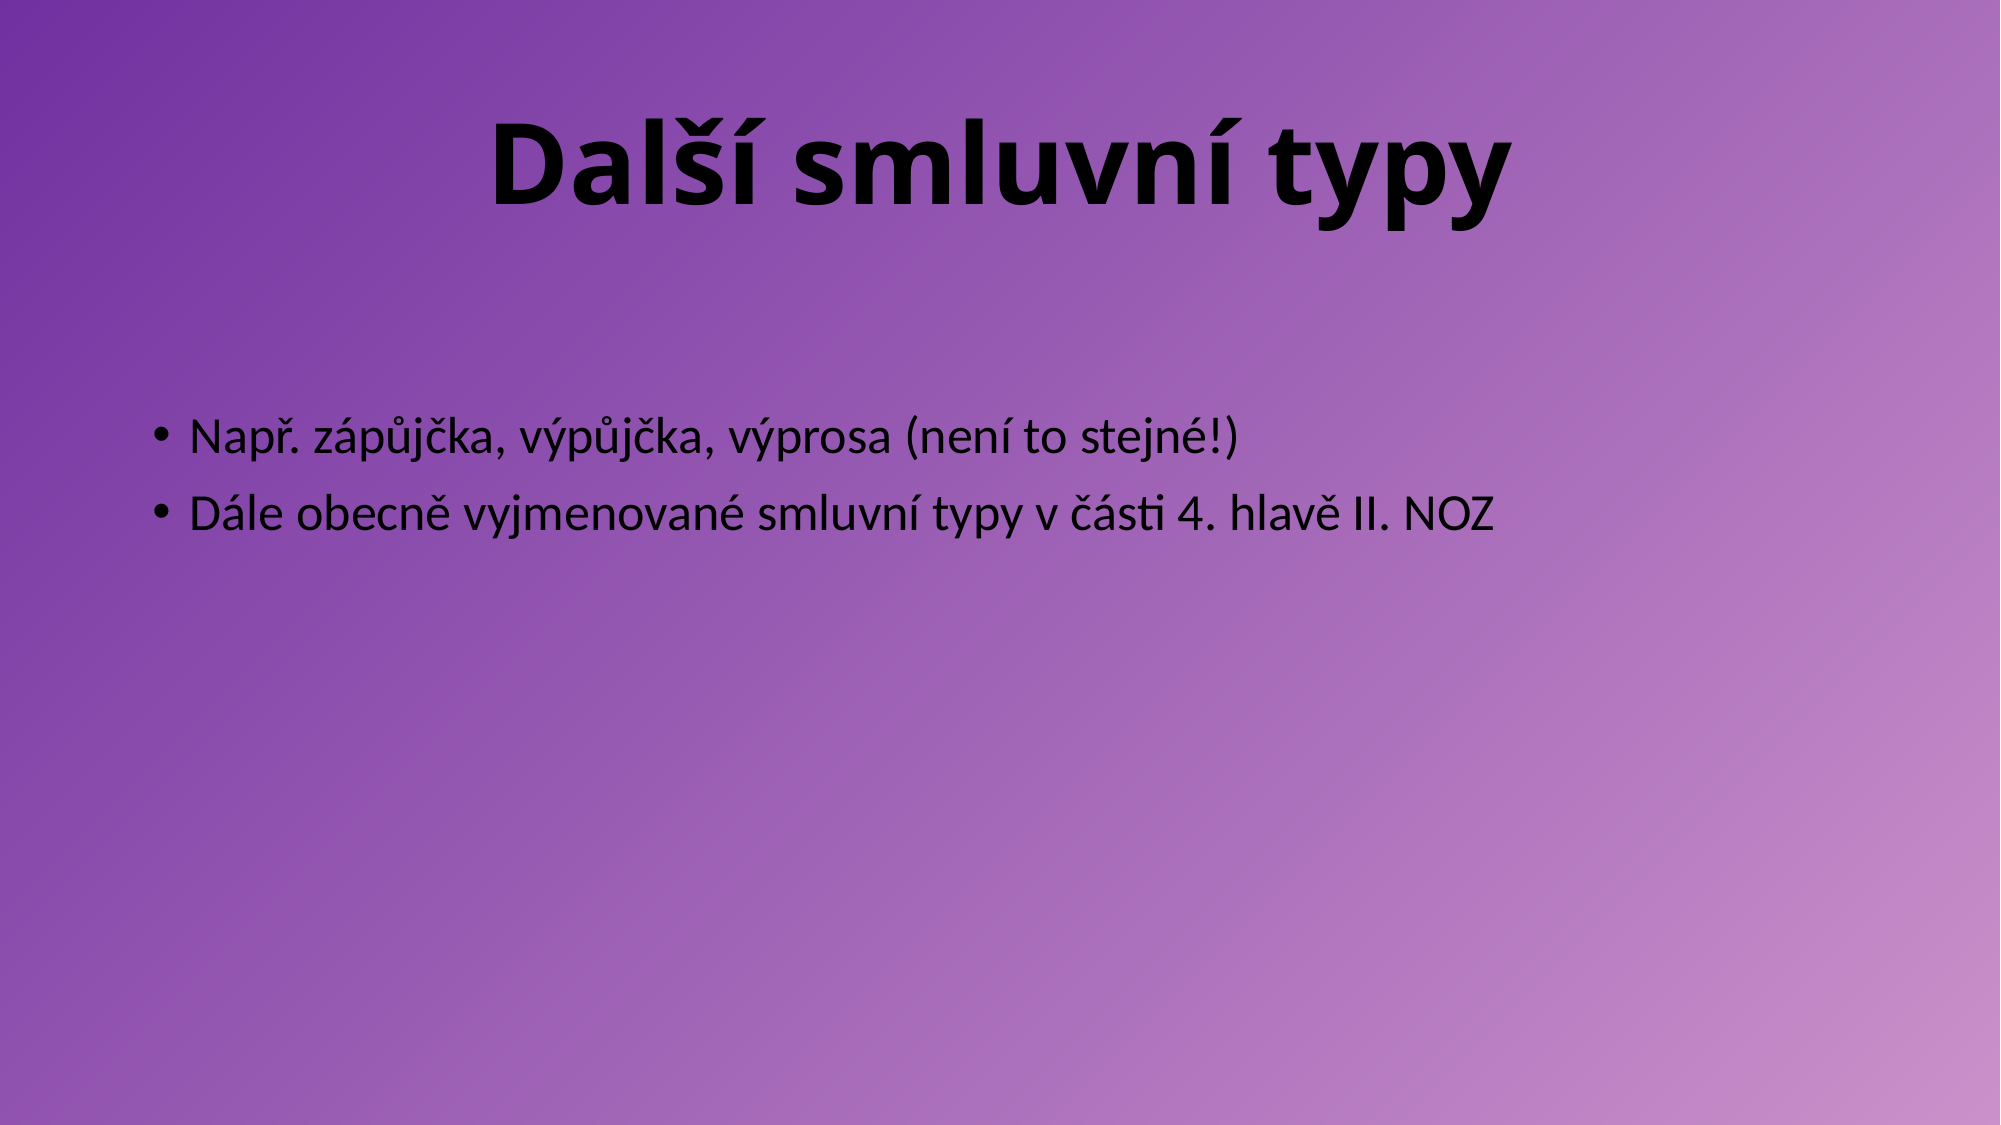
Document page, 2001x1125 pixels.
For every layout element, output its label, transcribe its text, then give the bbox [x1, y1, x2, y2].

title Další smluvní typy [137, 59, 1863, 278]
list Např. zápůjčka, výpůjčka, výprosa (není to stejné!) Dále obecně vyjmenované smluvní typy v části 4. hlavě II. NOZ [137, 240, 1687, 955]
